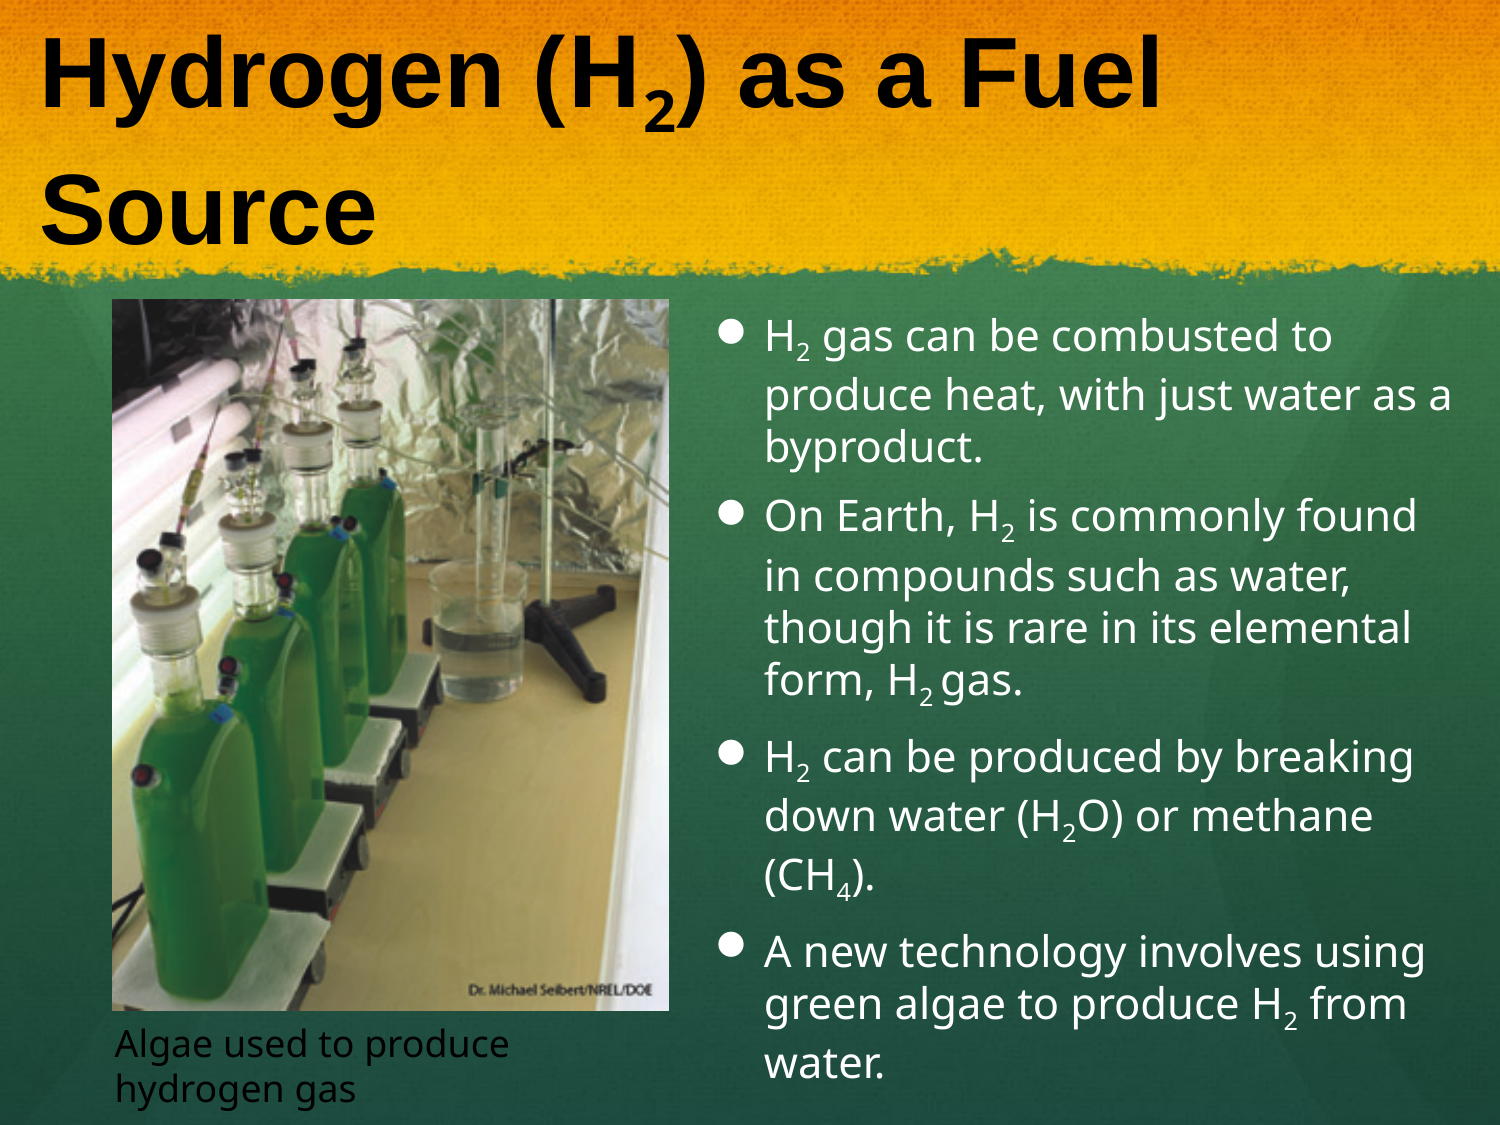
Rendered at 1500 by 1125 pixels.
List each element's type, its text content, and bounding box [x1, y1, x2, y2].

text_box Algae used to produce hydrogen gas [99, 1012, 613, 1118]
title Hydrogen (H2) as a Fuel Source [24, 42, 1500, 230]
picture [0, 0, 1500, 1125]
list H2 gas can be combusted to produce heat, with just water as a byproduct. On Earth, H2 is commonly found in compounds such as water, though it is rare in its elemental form, H2 gas. H2 can be produced by breaking down water (H2O) or methane (CH4). A new technology involves using green algae to produce H2 from water. [699, 299, 1475, 1100]
